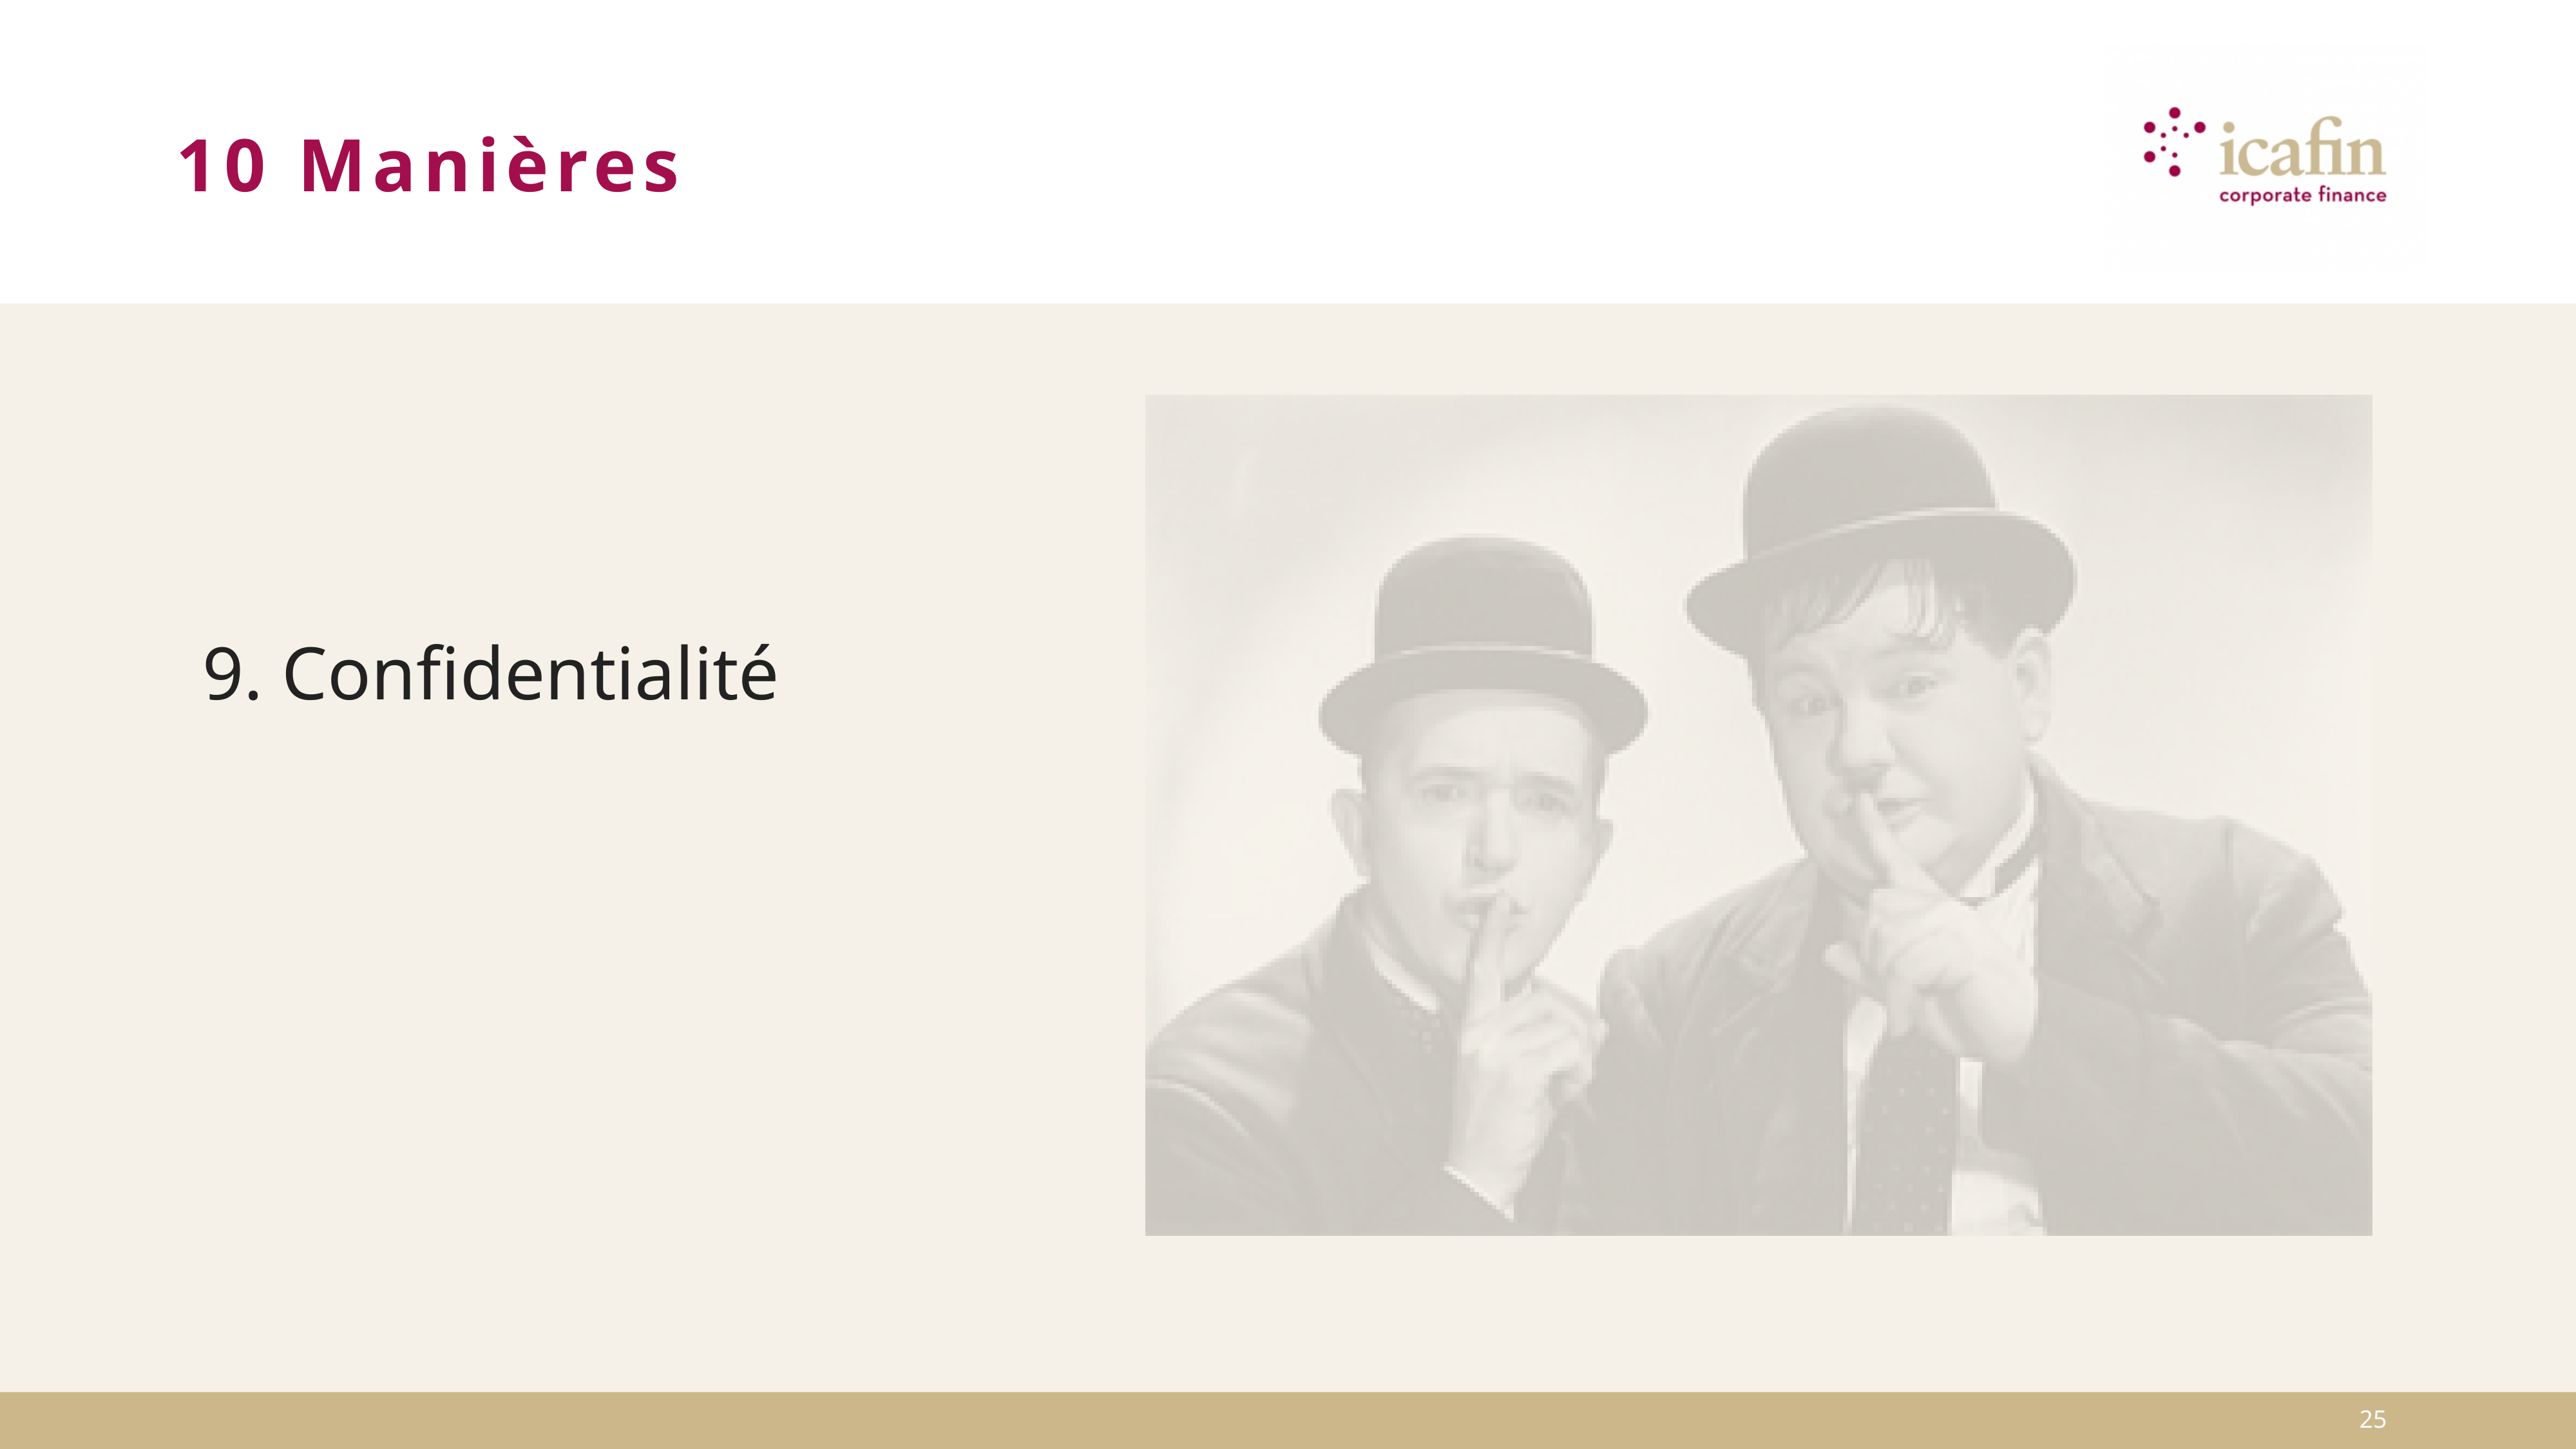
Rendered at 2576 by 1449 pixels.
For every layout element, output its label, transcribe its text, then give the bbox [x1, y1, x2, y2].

list 10 Manières [176, 102, 2072, 205]
picture [1145, 395, 2372, 1236]
picture [2103, 43, 2427, 272]
list 9. Confidentialité [107, 362, 876, 1182]
